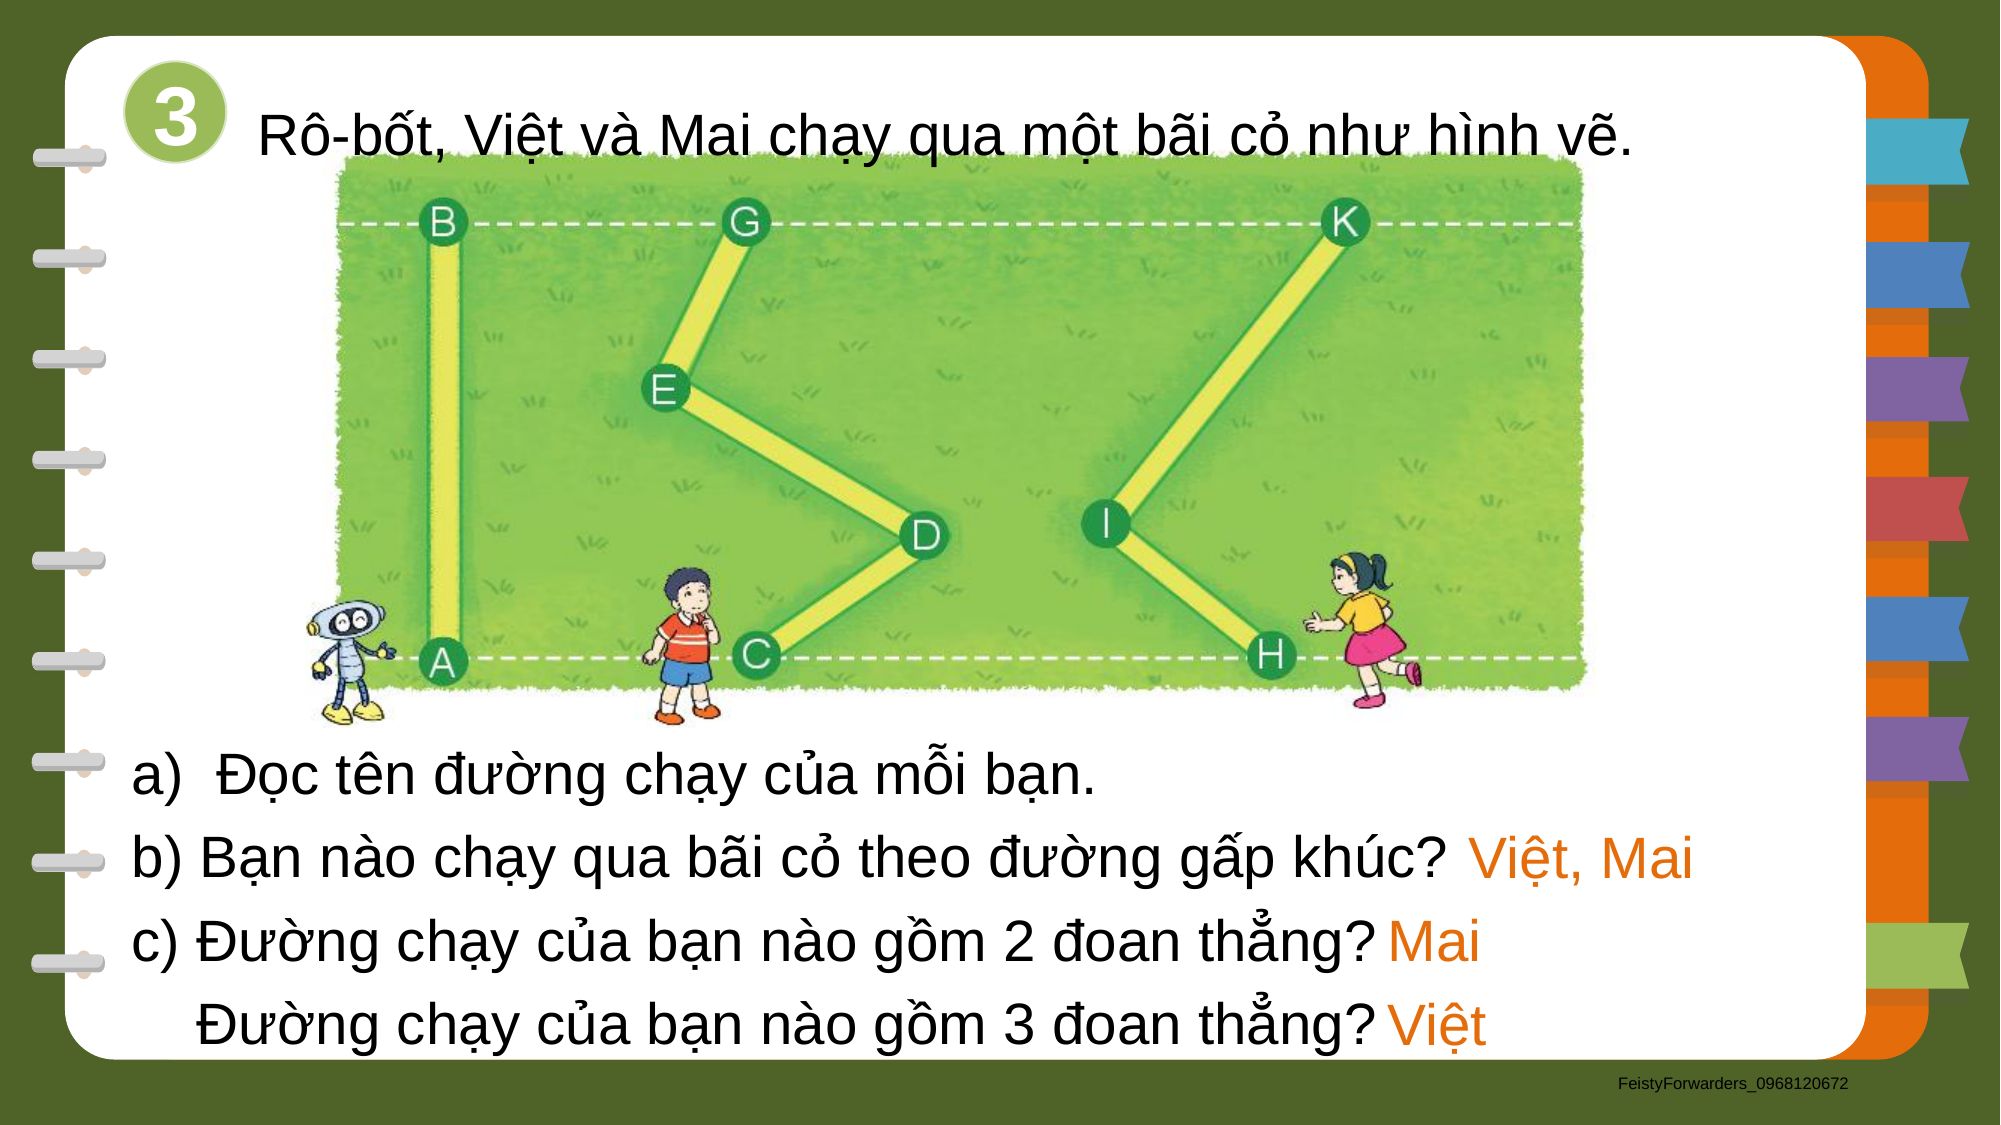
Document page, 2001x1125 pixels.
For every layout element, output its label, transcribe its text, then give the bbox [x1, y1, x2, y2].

picture [305, 176, 1614, 728]
text_box Đọc tên đường chạy của mỗi bạn. b) Bạn nào chạy qua bãi cỏ theo đường gấp khúc? c) Đường chạy của bạn nào gồm 2 đoan thẳng? Đường chạy của bạn nào gồm 3 đoan thẳng? [116, 715, 1494, 1125]
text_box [124, 54, 1772, 176]
text_box Việt, Mai Mai Việt [1372, 799, 1857, 1065]
